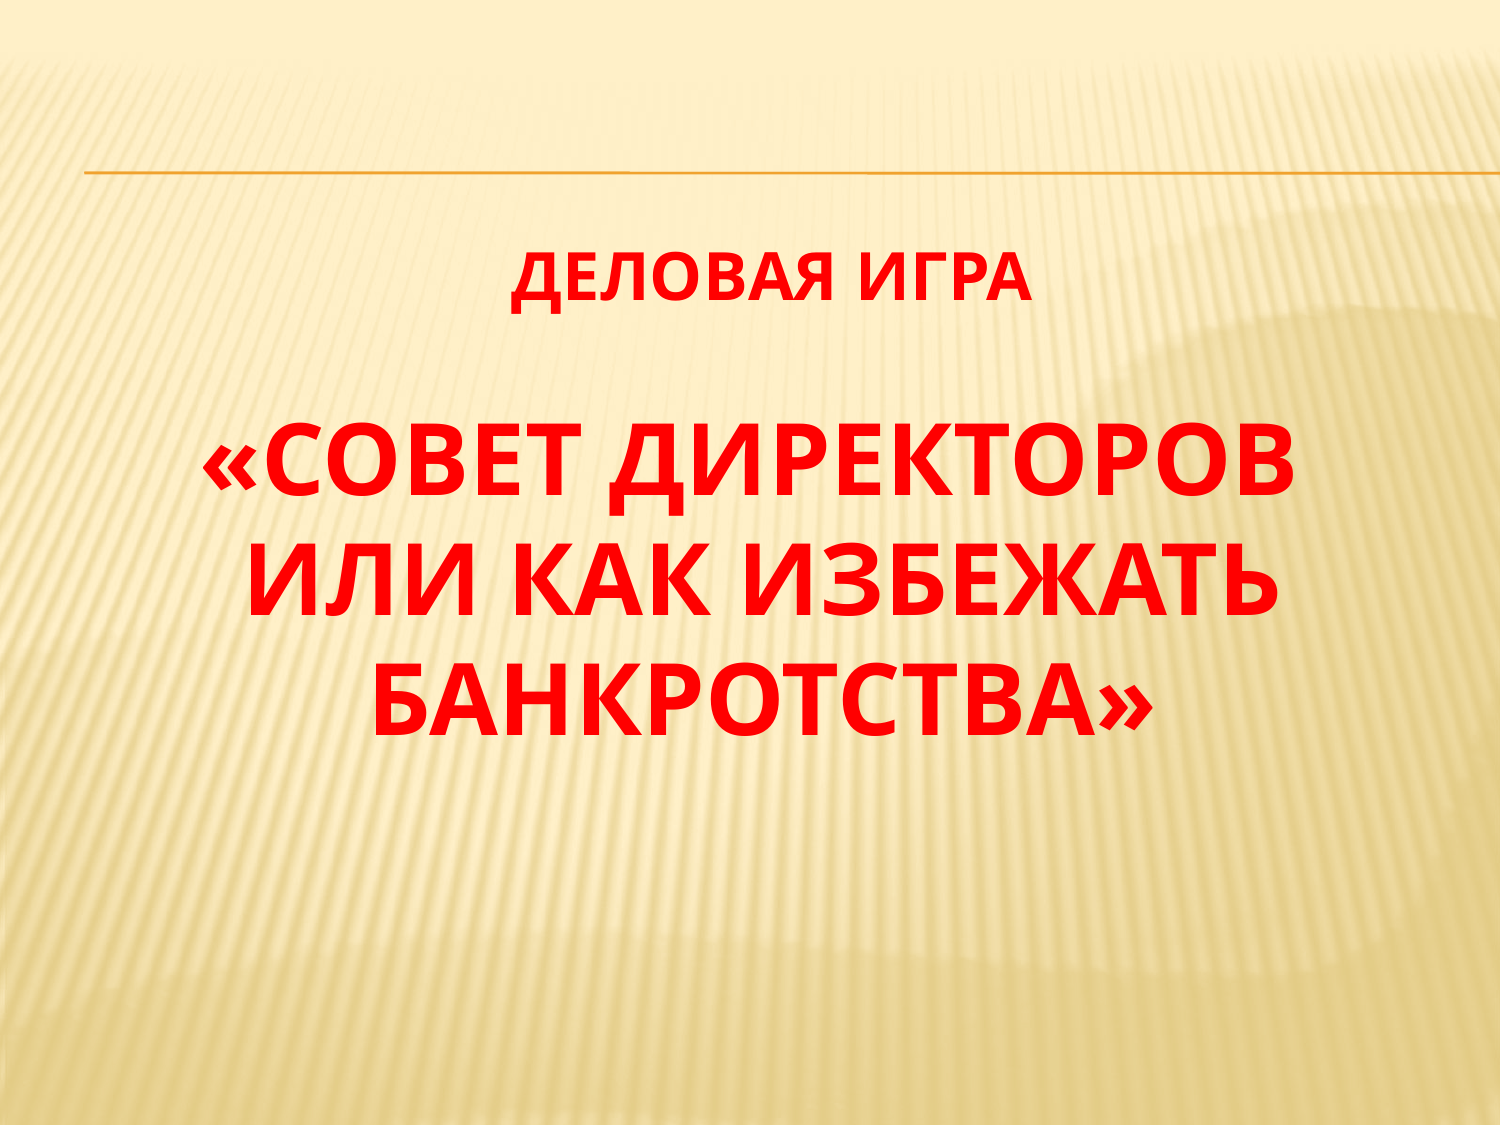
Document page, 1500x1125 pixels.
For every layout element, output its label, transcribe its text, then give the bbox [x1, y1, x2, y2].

title Деловая игра «Совет директоров или как избежать банкротства» [50, 184, 1475, 917]
